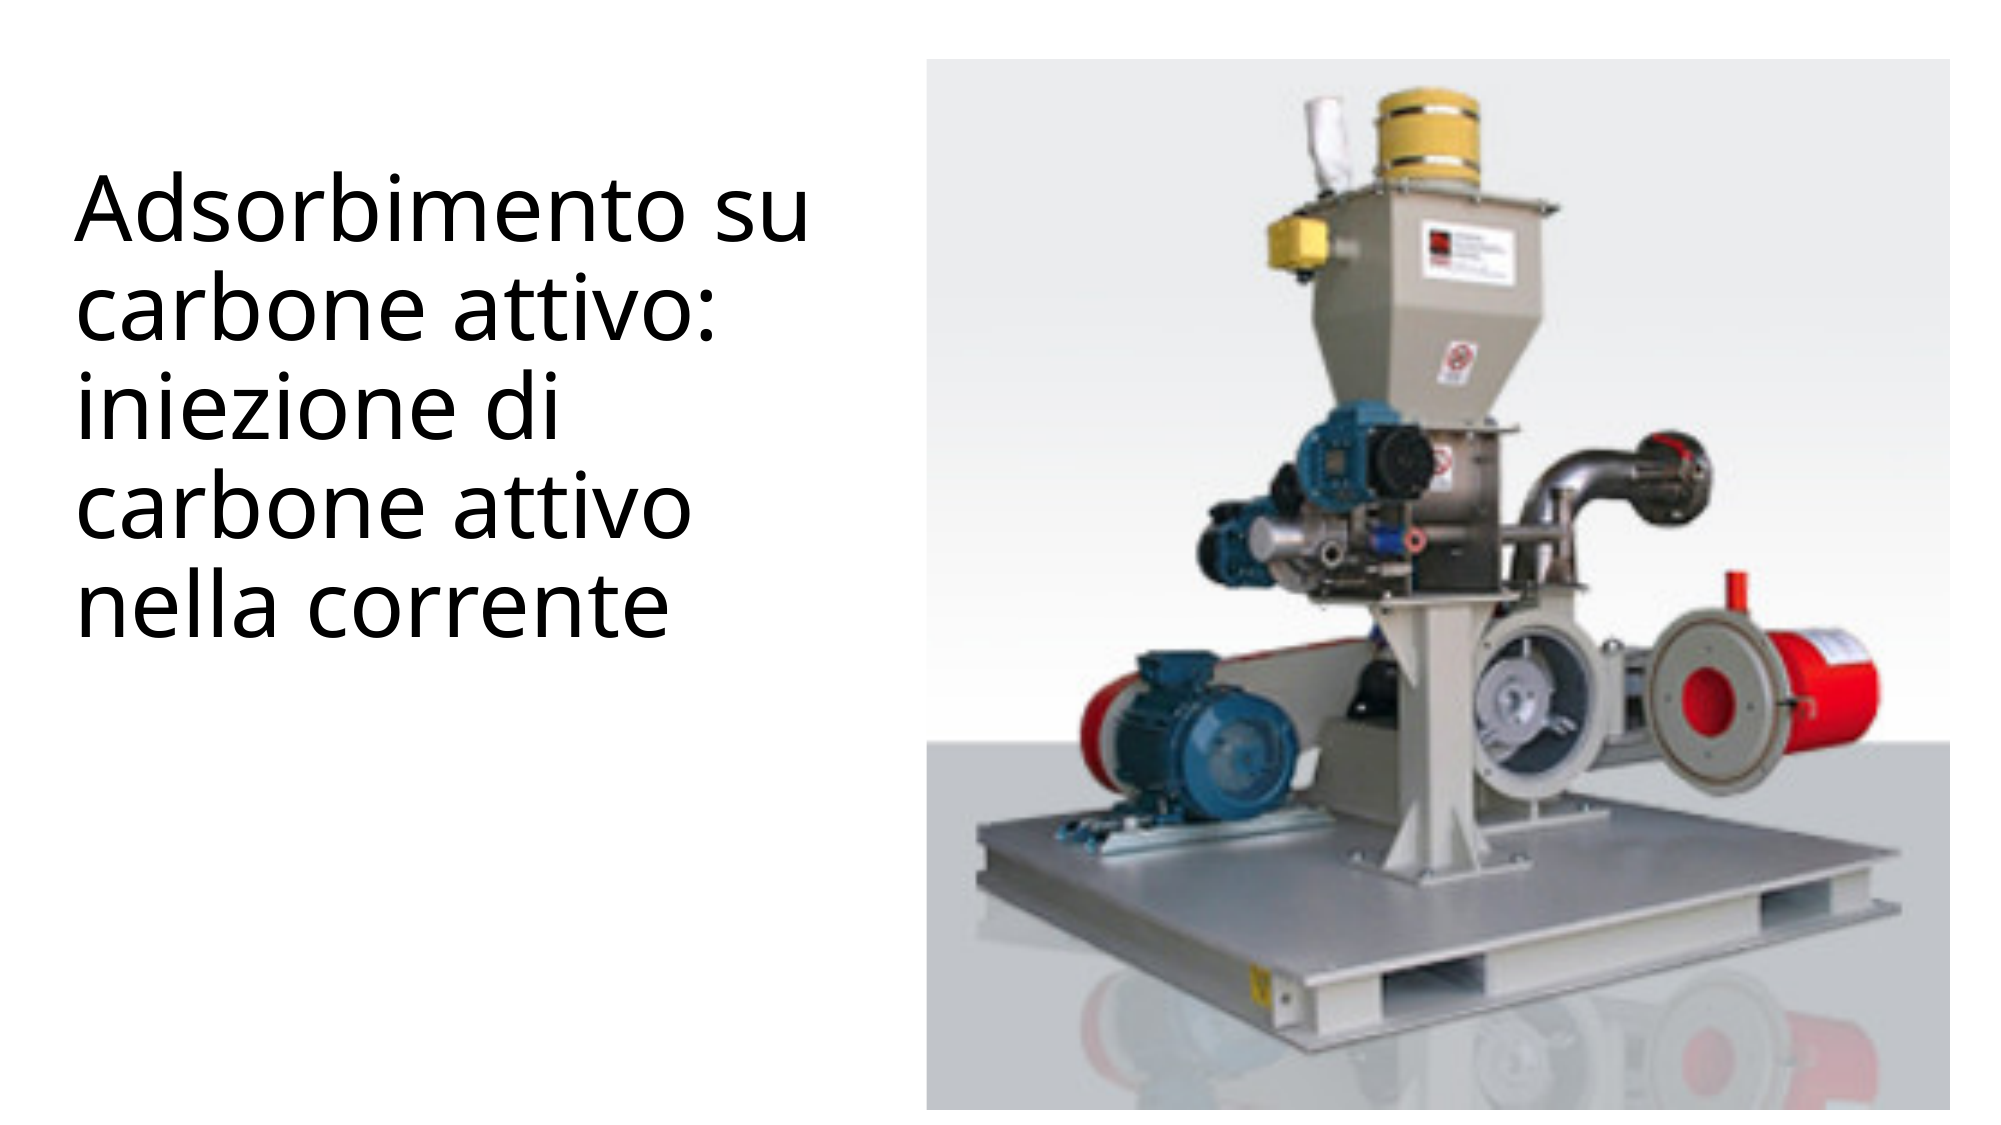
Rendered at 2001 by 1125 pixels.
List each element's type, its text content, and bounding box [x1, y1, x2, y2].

title Adsorbimento su carbone attivo: iniezione di carbone attivo nella corrente [59, 148, 897, 671]
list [926, 59, 1950, 1110]
